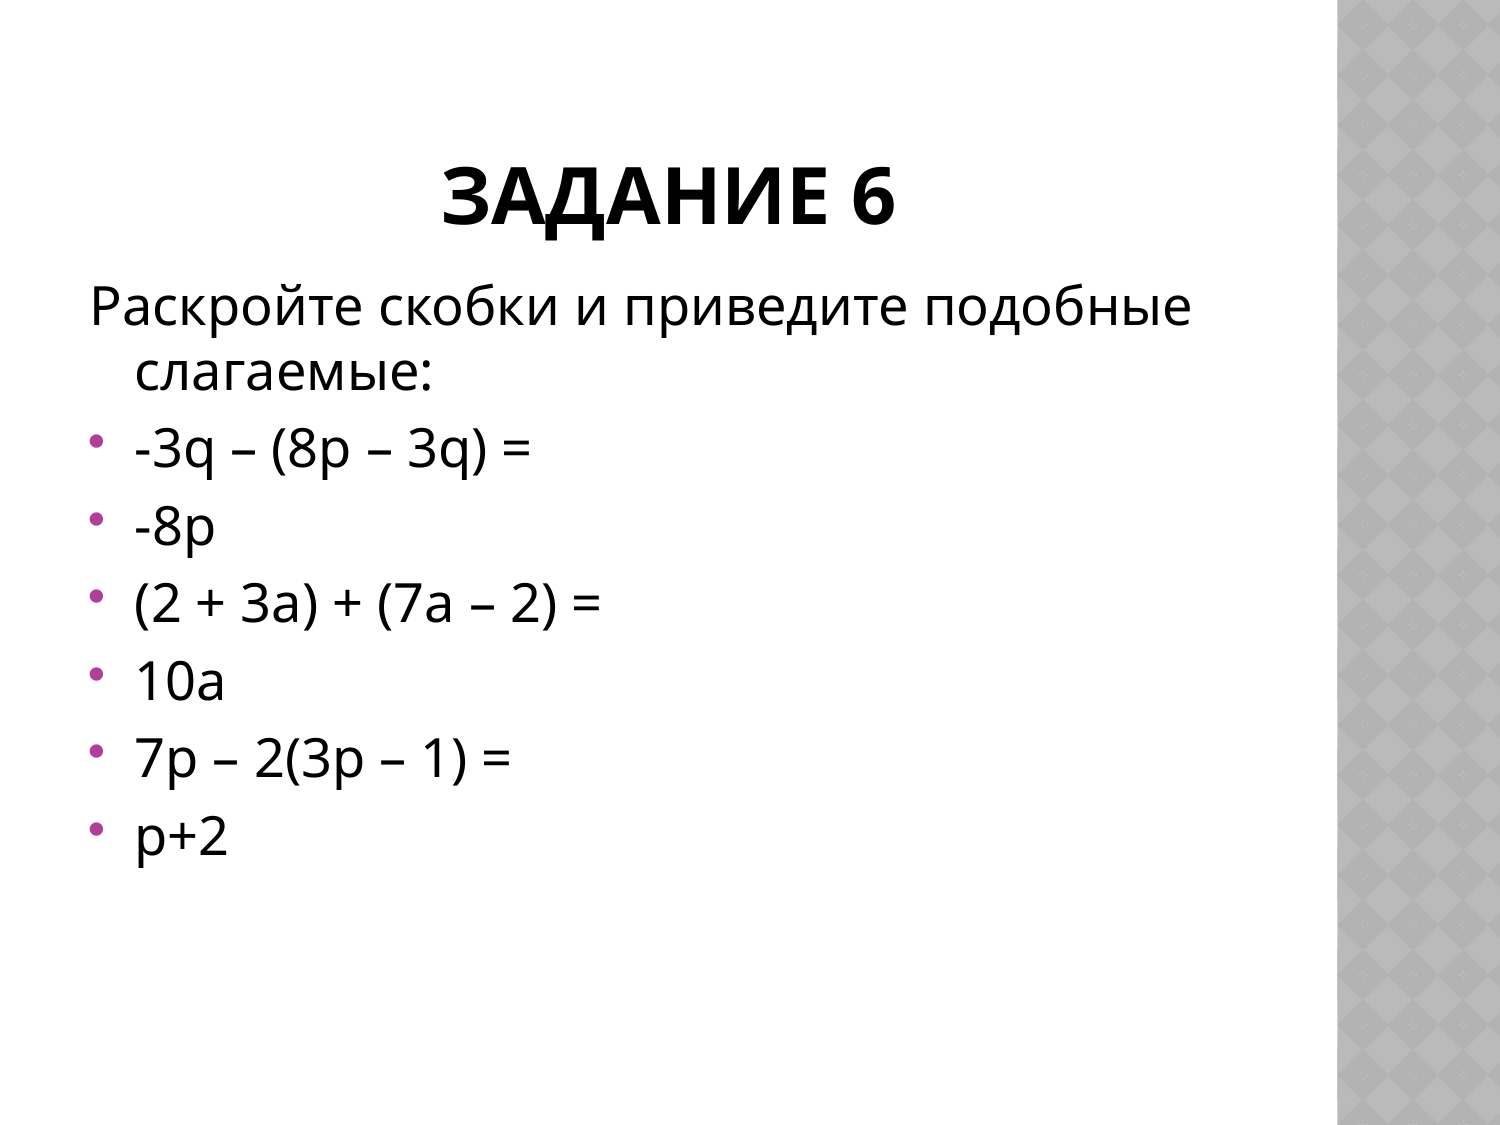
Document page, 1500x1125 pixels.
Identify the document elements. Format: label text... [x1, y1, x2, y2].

title Задание 6 [75, 52, 1263, 240]
list Раскройте скобки и приведите подобные слагаемые: -3q – (8р – 3q) = -8р (2 + 3а) + (7а – 2) = 10а 7р – 2(3р – 1) = р+2 [75, 264, 1263, 1059]
